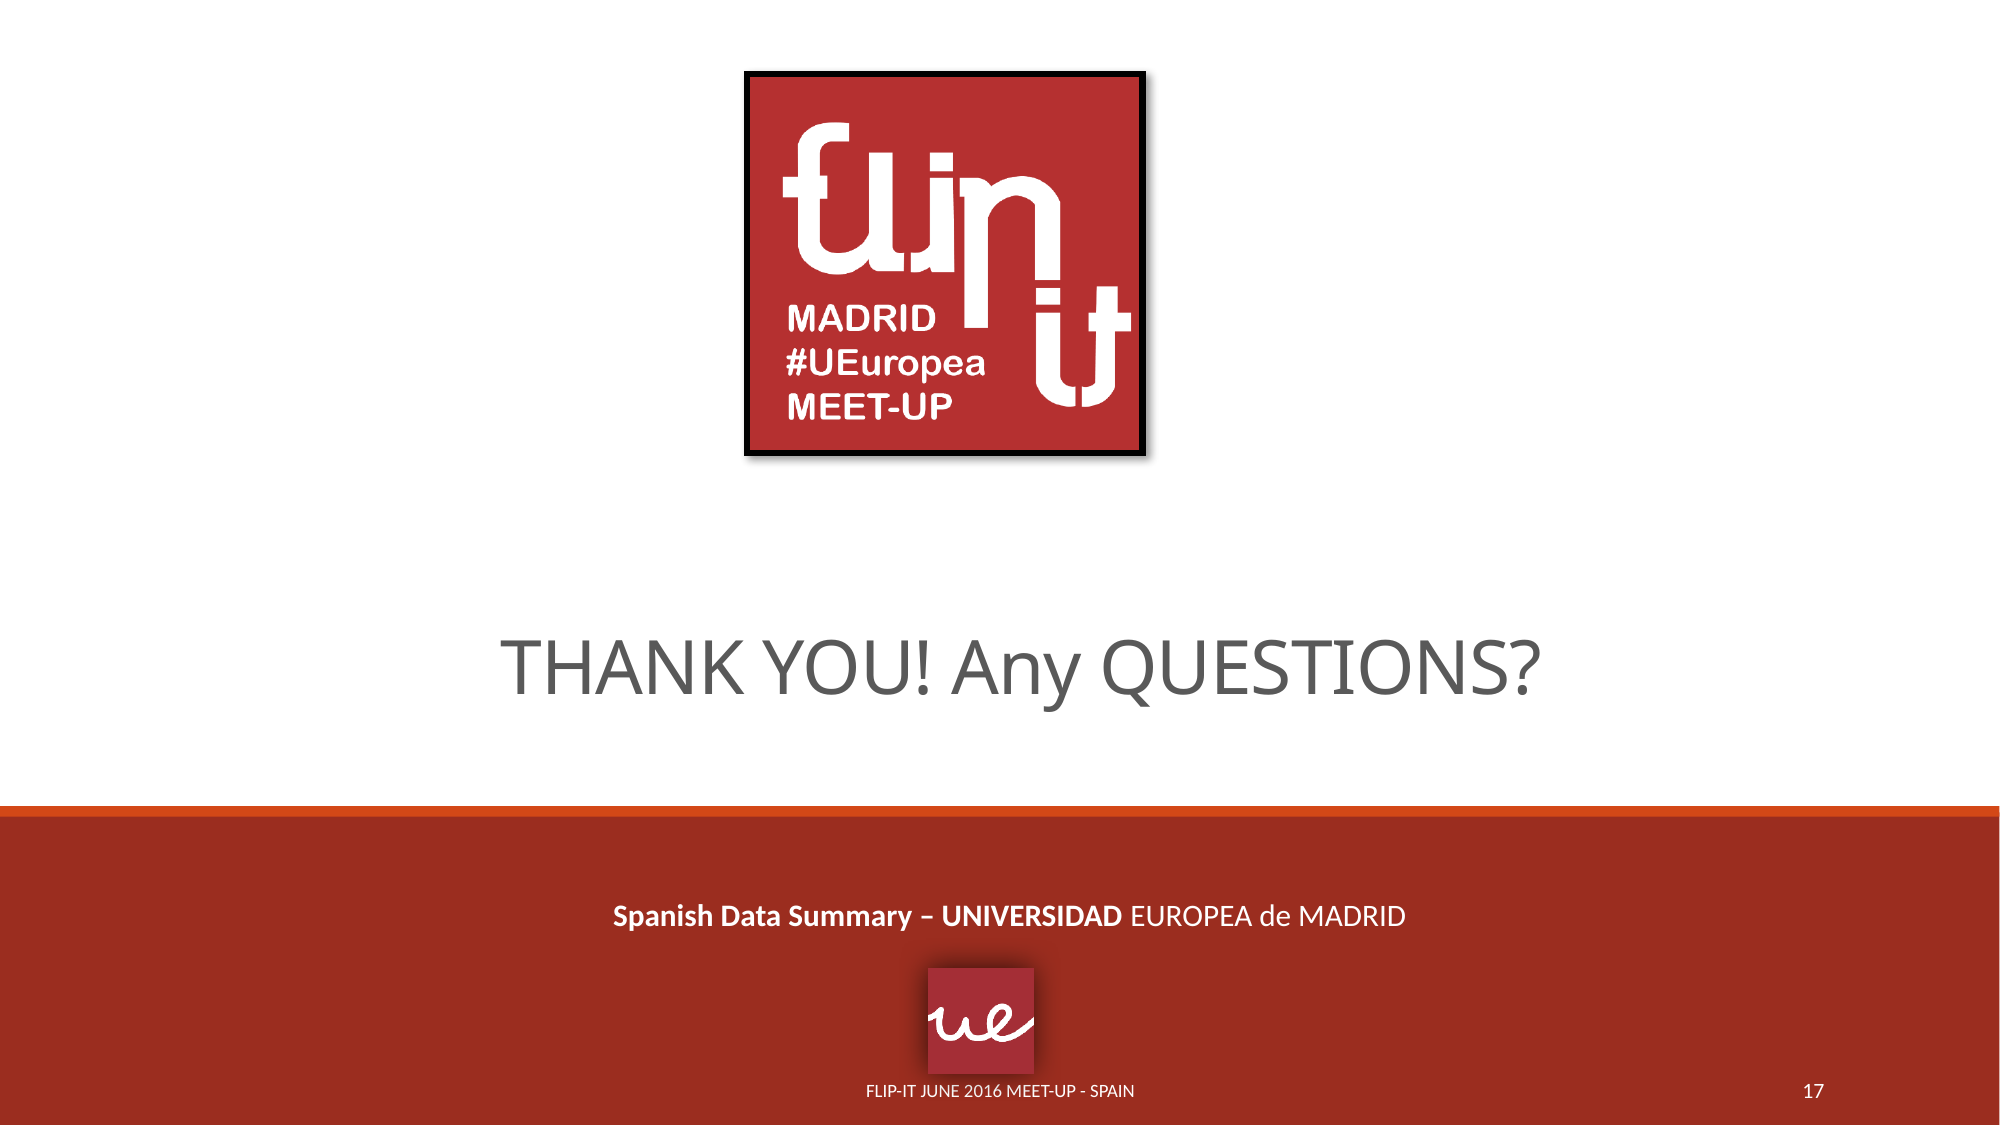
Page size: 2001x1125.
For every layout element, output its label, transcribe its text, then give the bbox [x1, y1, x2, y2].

footer Flip-IT June 2016 Meet-up - SPAIN [604, 1059, 1396, 1120]
title THANK YOU! Any QUESTIONS? [192, 574, 1852, 710]
picture [749, 76, 1140, 451]
slide_number 17 [1624, 1059, 1840, 1120]
picture [927, 967, 1034, 1074]
list Spanish Data Summary – UNIVERSIDAD EUROPEA de MADRID [180, 899, 1840, 997]
